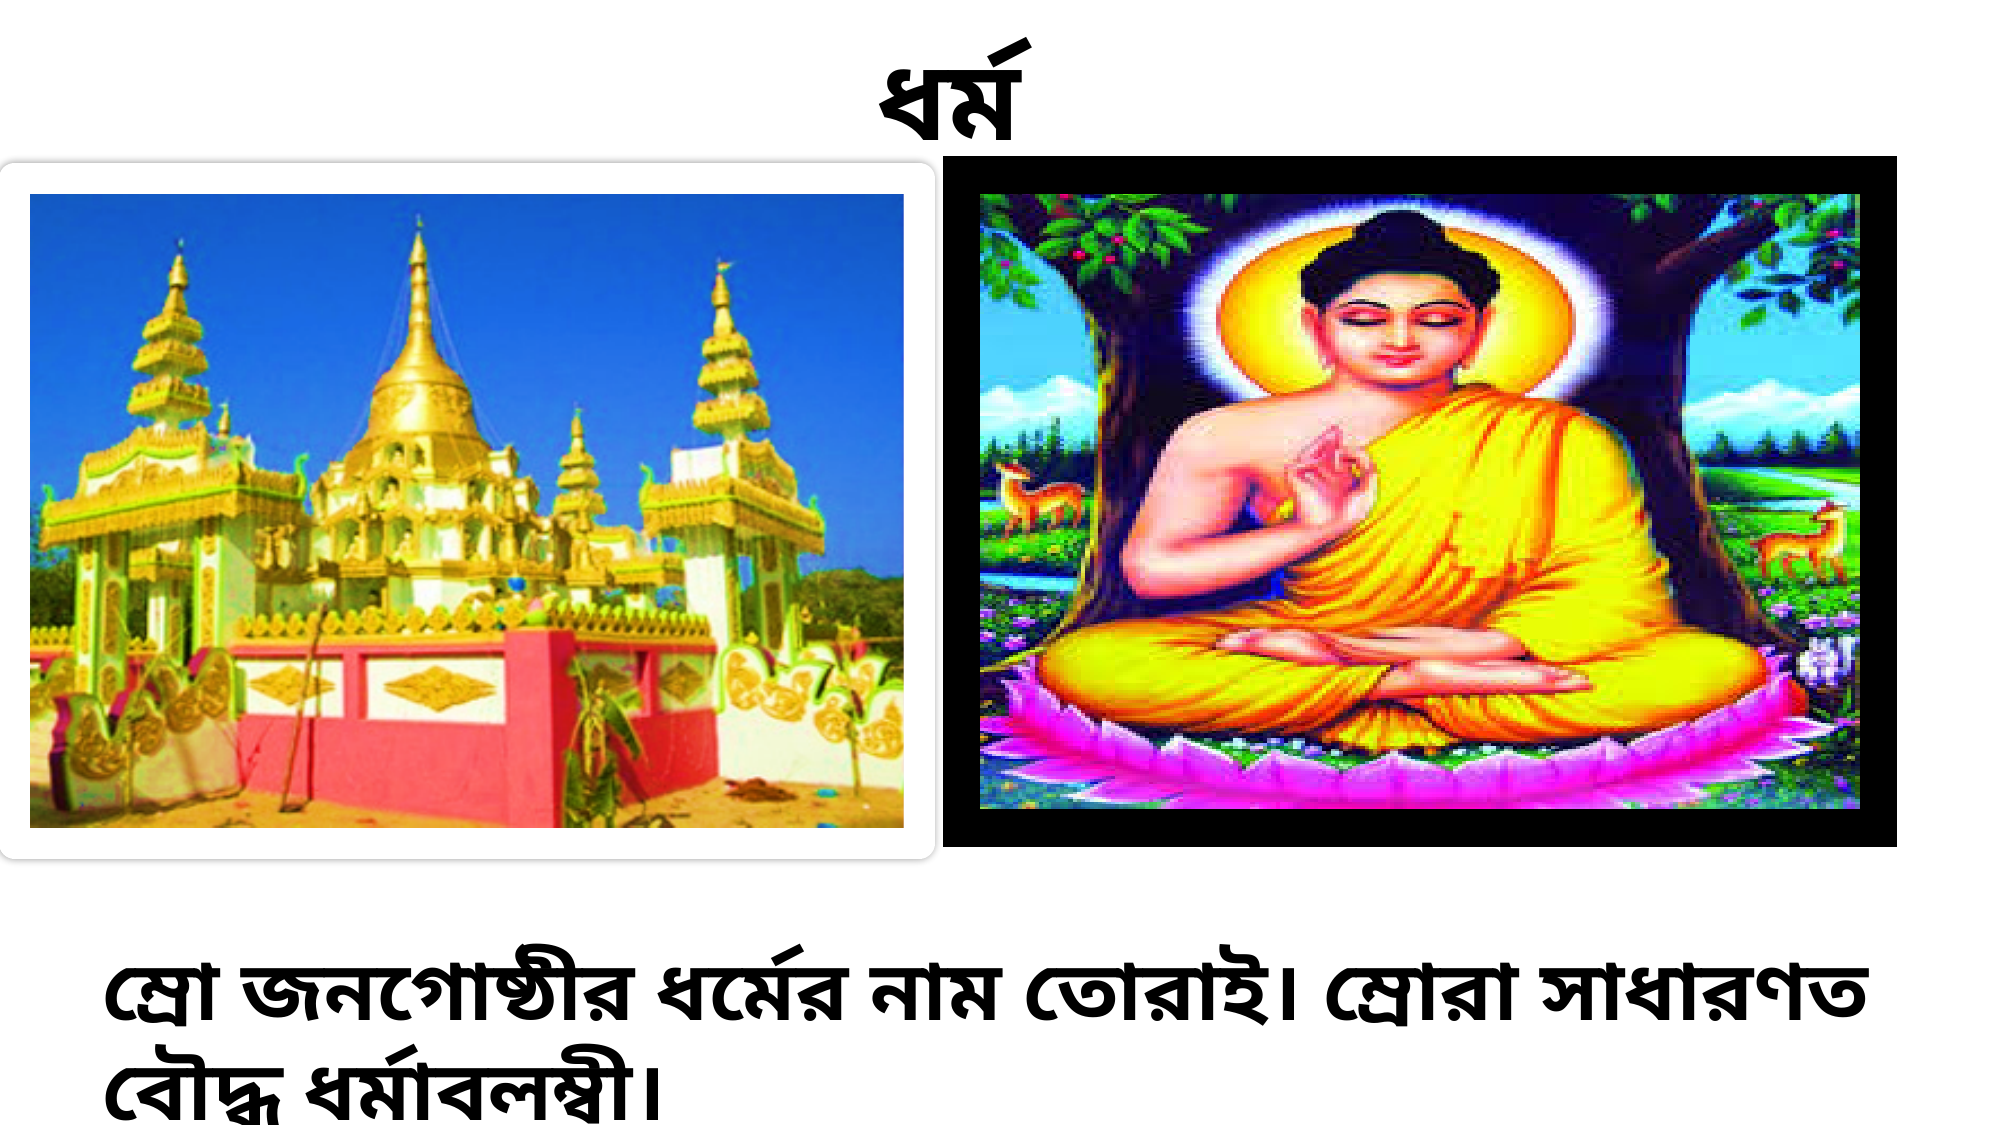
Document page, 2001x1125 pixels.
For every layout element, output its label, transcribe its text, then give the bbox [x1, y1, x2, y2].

picture [980, 193, 1860, 810]
text_box ম্রো জনগোষ্ঠীর ধর্মের নাম তোরাই। ম্রোরা সাধারণত বৌদ্ধ ধর্মাবলম্বী। [87, 929, 1973, 1125]
text_box ধর্ম [863, 20, 1071, 171]
picture [30, 193, 904, 828]
